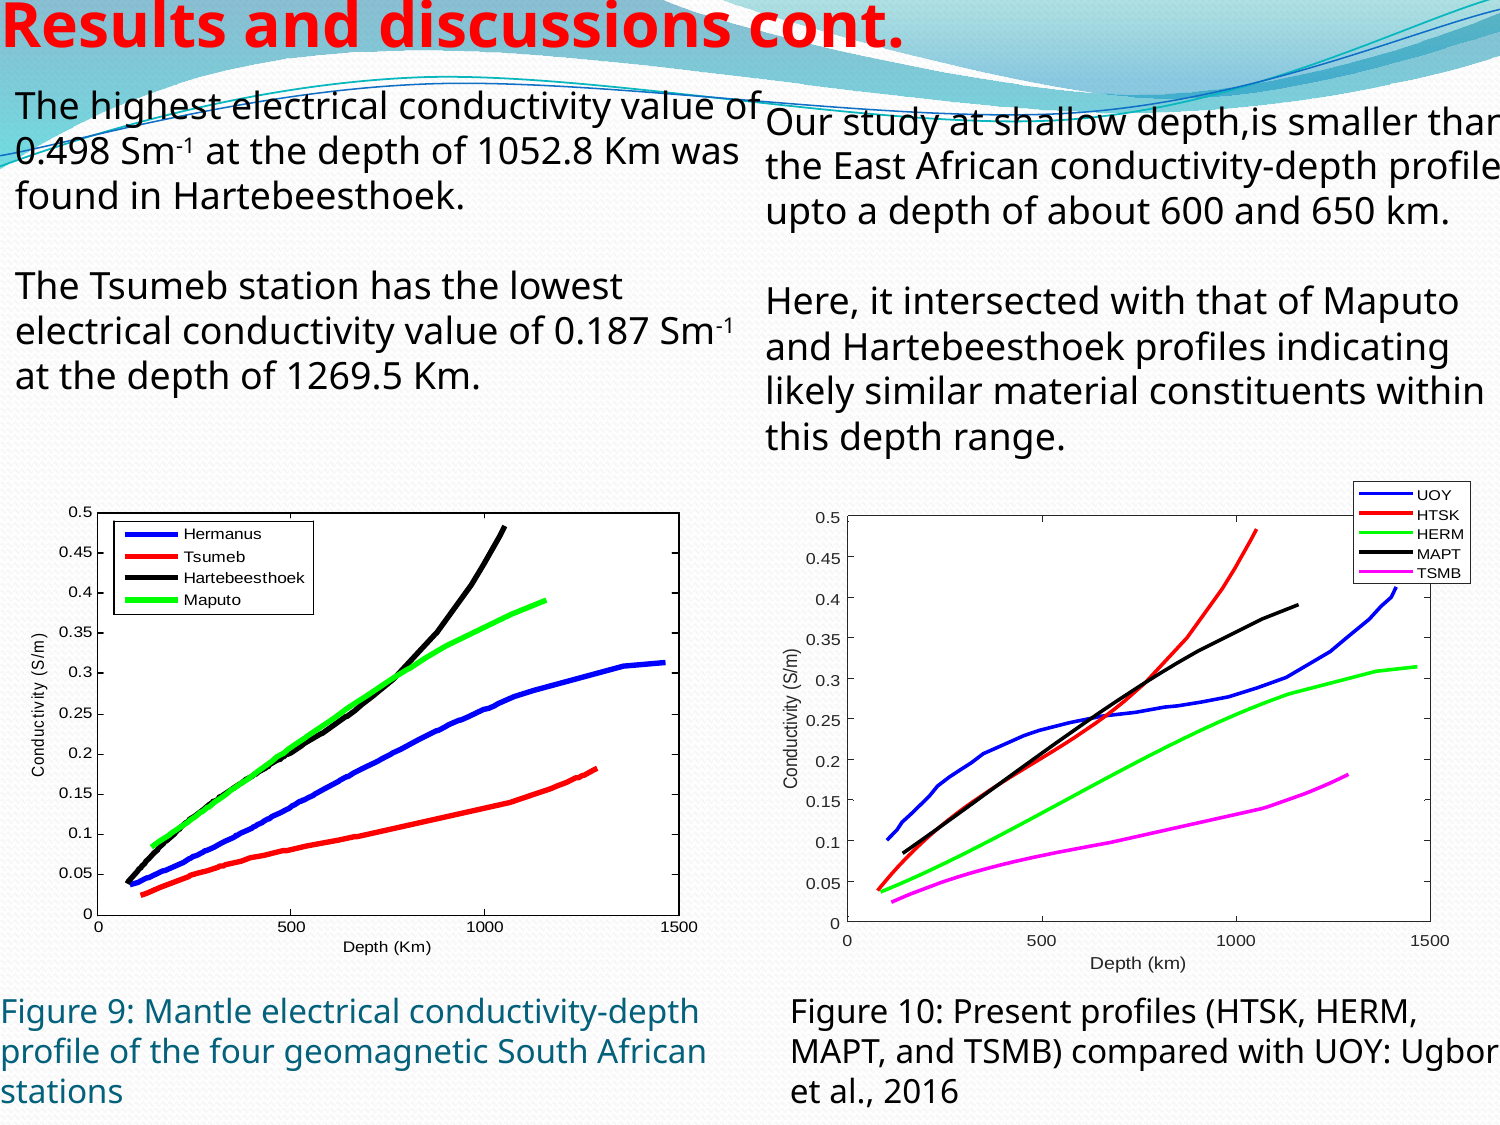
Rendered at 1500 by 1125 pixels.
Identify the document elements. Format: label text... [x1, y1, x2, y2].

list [0, 475, 751, 963]
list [749, 478, 1500, 976]
title Figure 9: Mantle electrical conductivity-depth profile of the four geomagnetic South African stations [0, 1074, 763, 1125]
text_box Our study at shallow depth,is smaller than the East African conductivity-depth profile upto a depth of about 600 and 650 km. Here, it intersected with that of Maputo and Hartebeesthoek profiles indicating likely similar material constituents within this depth range. [750, 112, 1500, 478]
text_box Results and discussions cont. [0, 0, 963, 100]
text_box Figure 10: Present profiles (HTSK, HERM, MAPT, and TSMB) compared with UOY: Ugbor et al., 2016 [774, 987, 1500, 1125]
text_box The highest electrical conductivity value of 0.498 Sm-1 at the depth of 1052.8 Km was found in Hartebeesthoek. The Tsumeb station has the lowest electrical conductivity value of 0.187 Sm-1 at the depth of 1269.5 Km. [0, 100, 788, 405]
